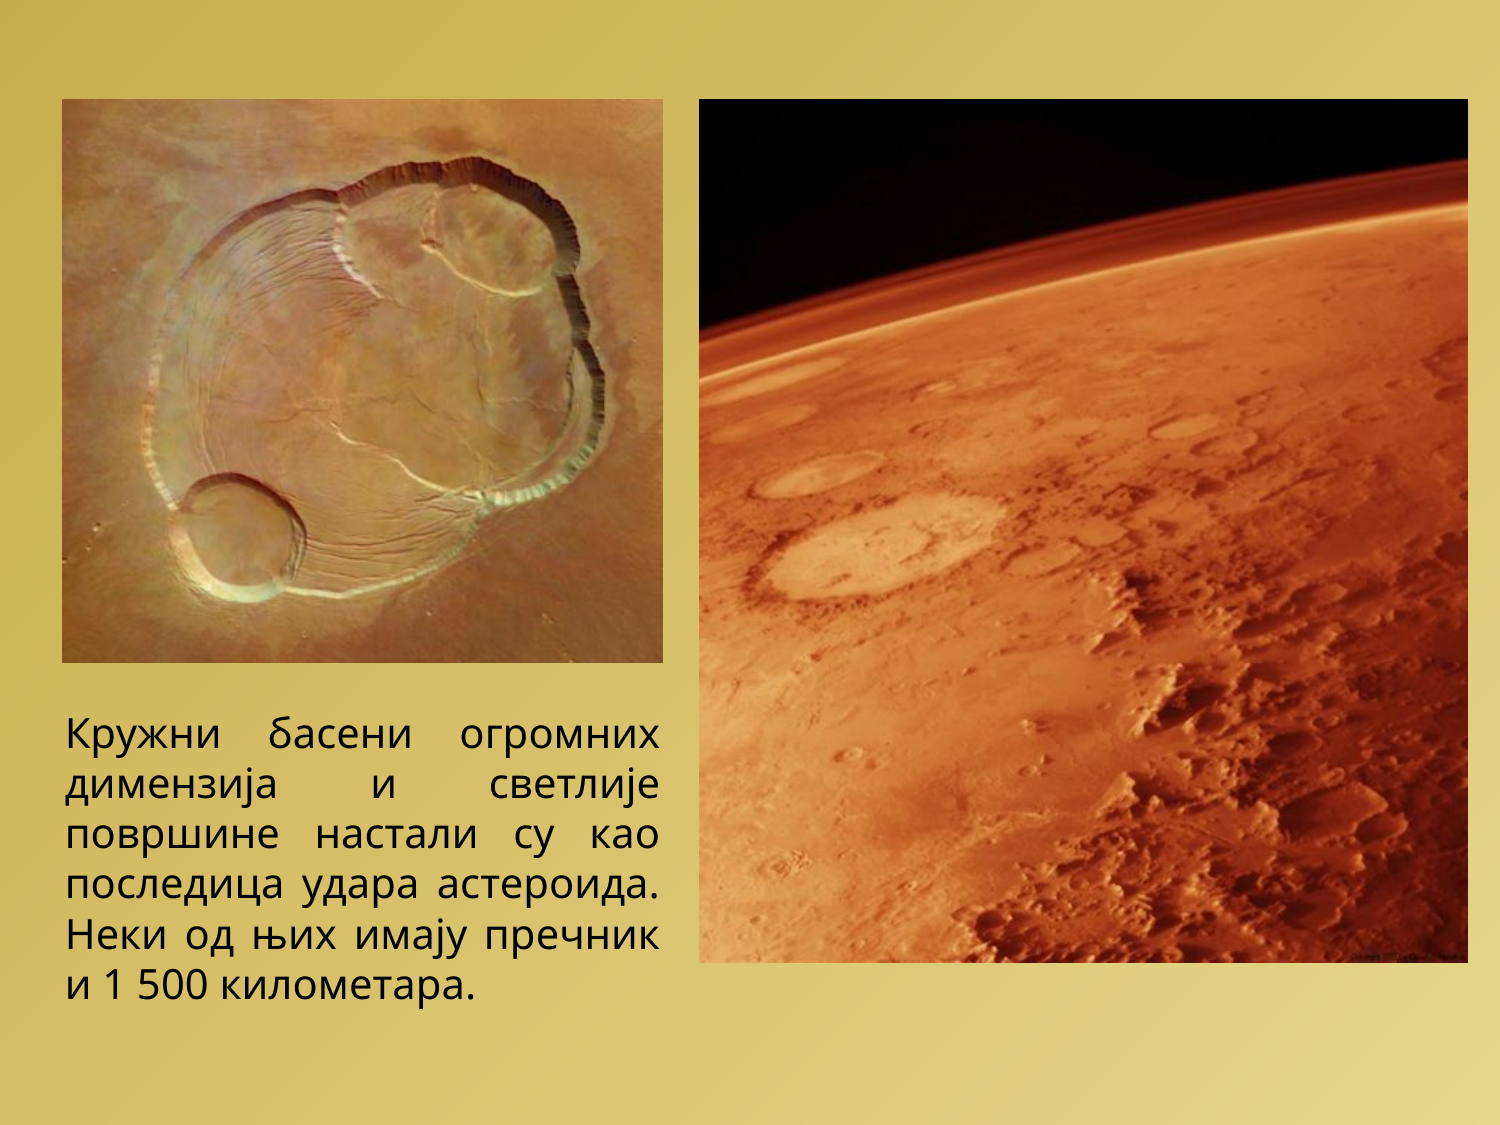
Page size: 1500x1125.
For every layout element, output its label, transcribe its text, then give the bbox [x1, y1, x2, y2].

text_box Кружни басени огромних димензија и светлије површине настали су као последица удара астероида. Неки од њих имају пречник и 1 500 километара. [50, 699, 675, 1015]
picture [699, 99, 1468, 963]
picture [62, 99, 663, 663]
